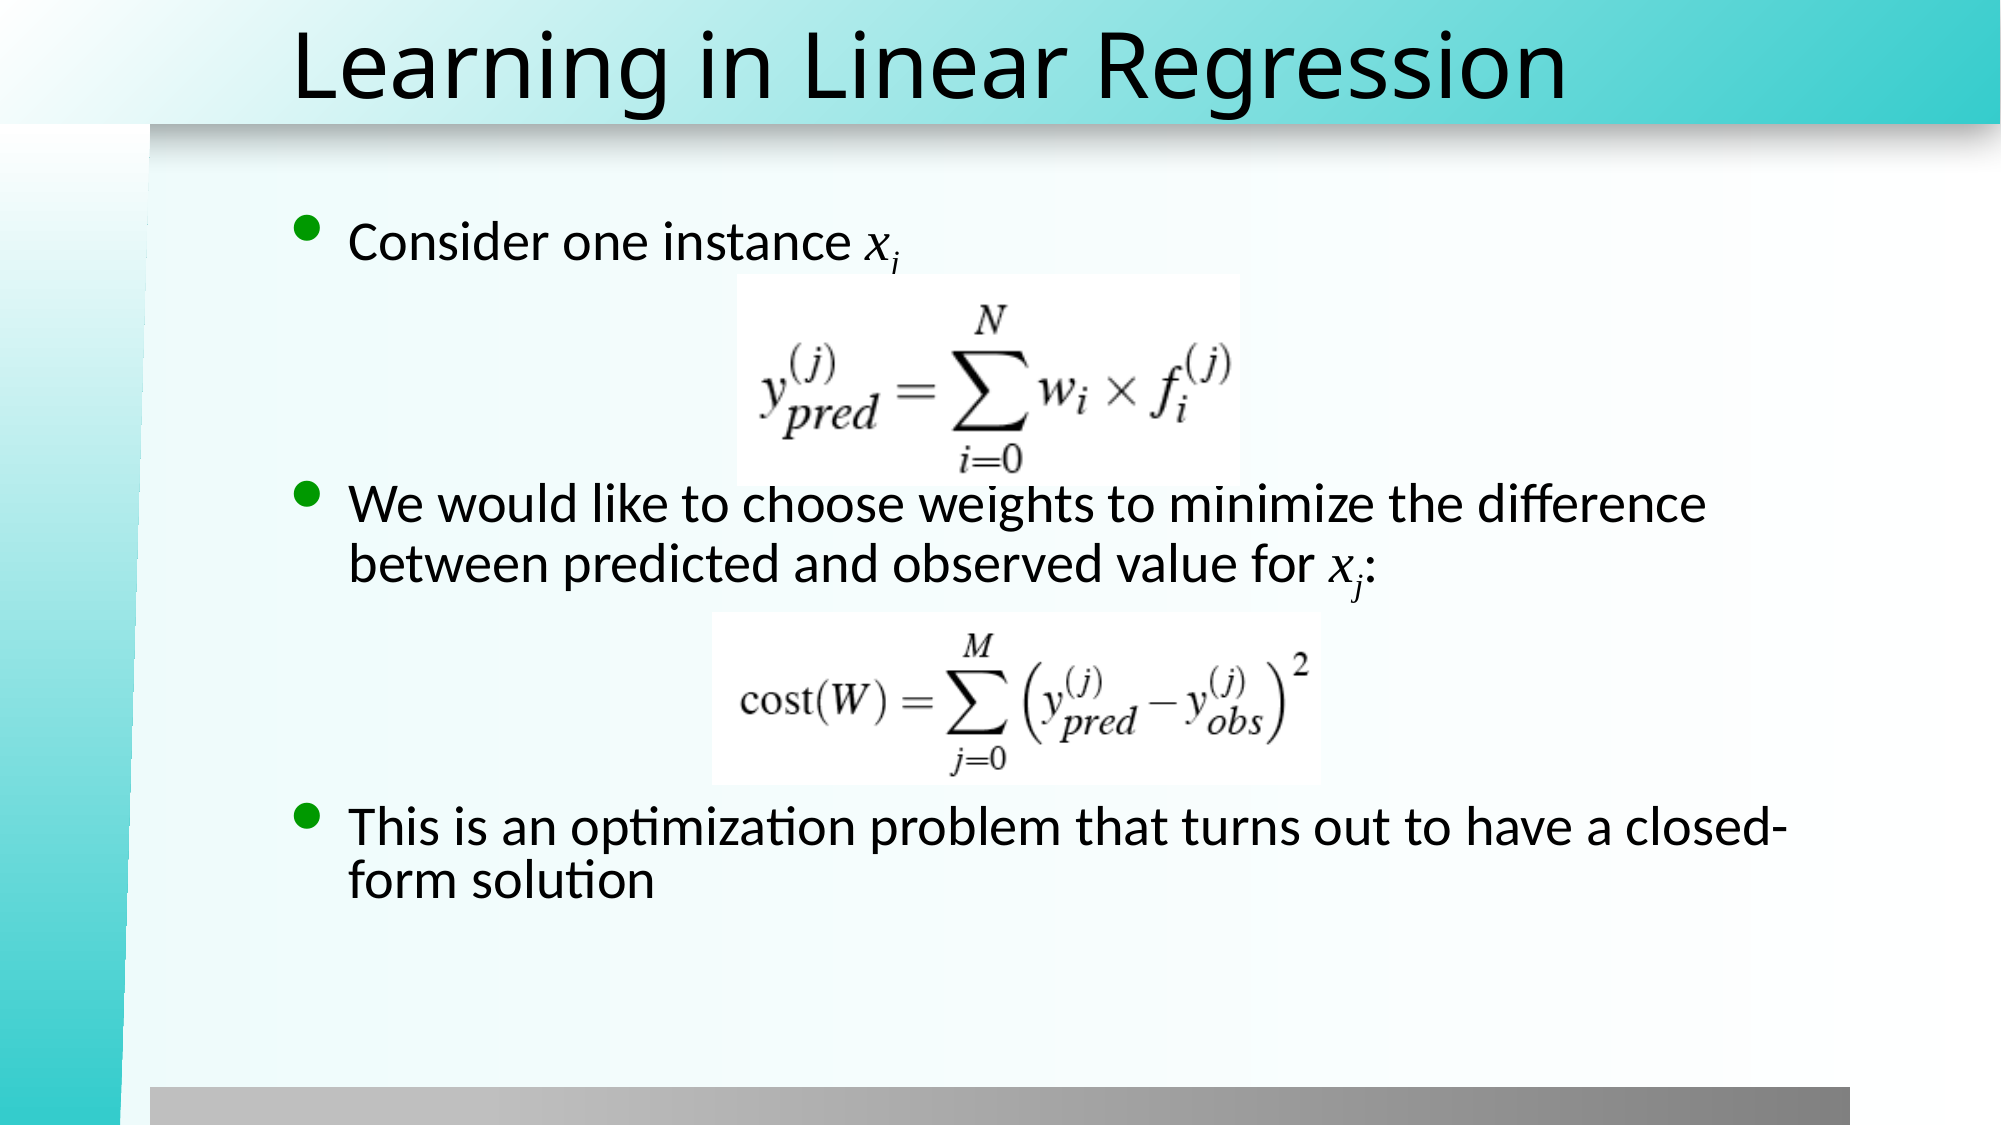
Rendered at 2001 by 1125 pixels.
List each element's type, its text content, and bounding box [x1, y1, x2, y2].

title Learning in Linear Regression [274, 0, 2000, 125]
picture [712, 612, 1322, 785]
picture [737, 274, 1240, 486]
list Consider one instance xj We would like to choose weights to minimize the difference between predicted and observed value for xj: This is an optimization problem that turns out to have a closed-form solution [274, 203, 1851, 1073]
